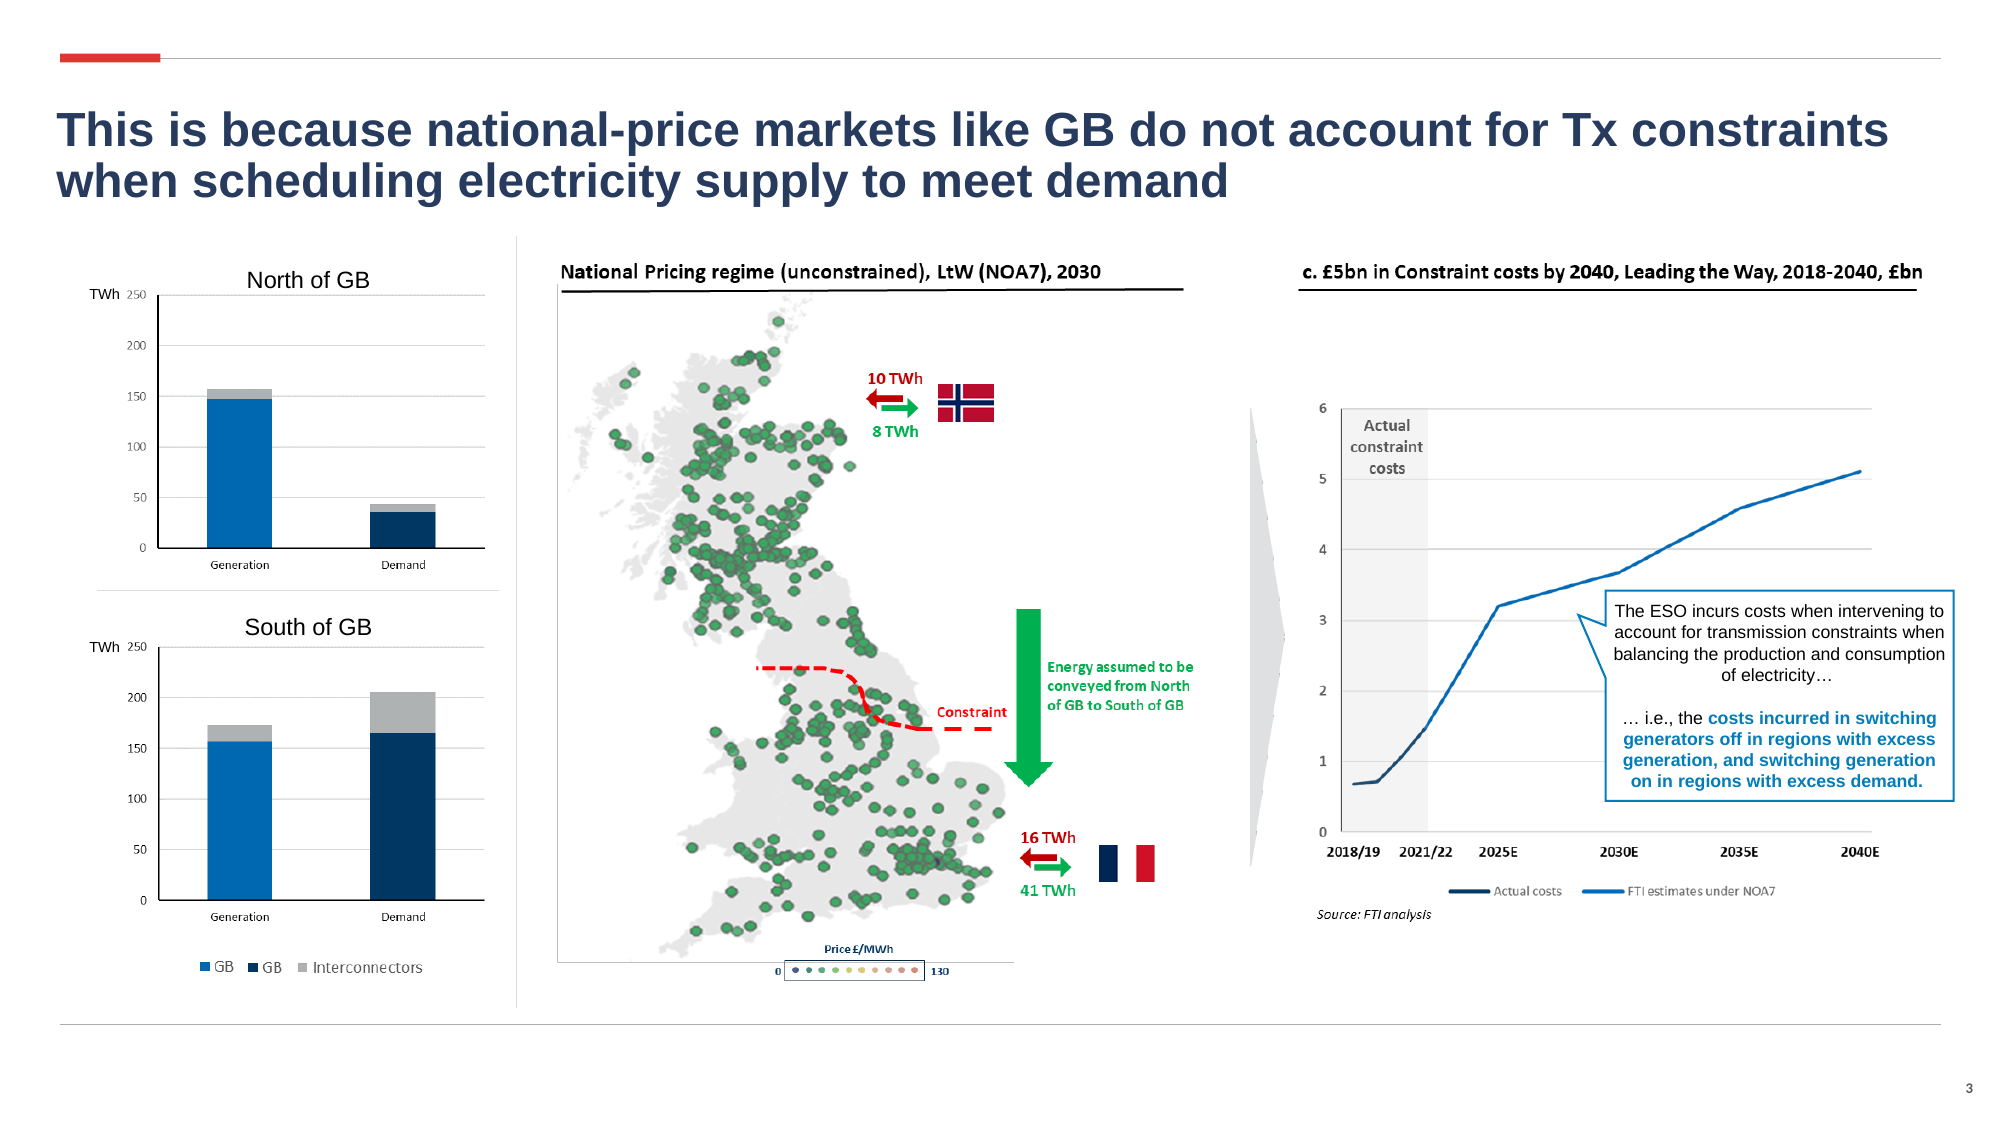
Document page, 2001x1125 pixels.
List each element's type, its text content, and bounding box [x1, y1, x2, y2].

text_box TWh [74, 630, 174, 663]
text_box TWh [74, 277, 174, 310]
picture [187, 940, 461, 987]
picture [1583, 592, 1950, 799]
picture [545, 250, 1950, 986]
picture [117, 279, 500, 581]
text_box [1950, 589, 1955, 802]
title This is because national-price markets like GB do not account for Tx constraints when scheduling electricity supply to meet demand [56, 104, 1941, 162]
picture [117, 631, 500, 933]
text_box South of GB [220, 604, 397, 631]
text_box North of GB [220, 257, 397, 279]
slide_number 3 [1882, 1048, 1974, 1097]
